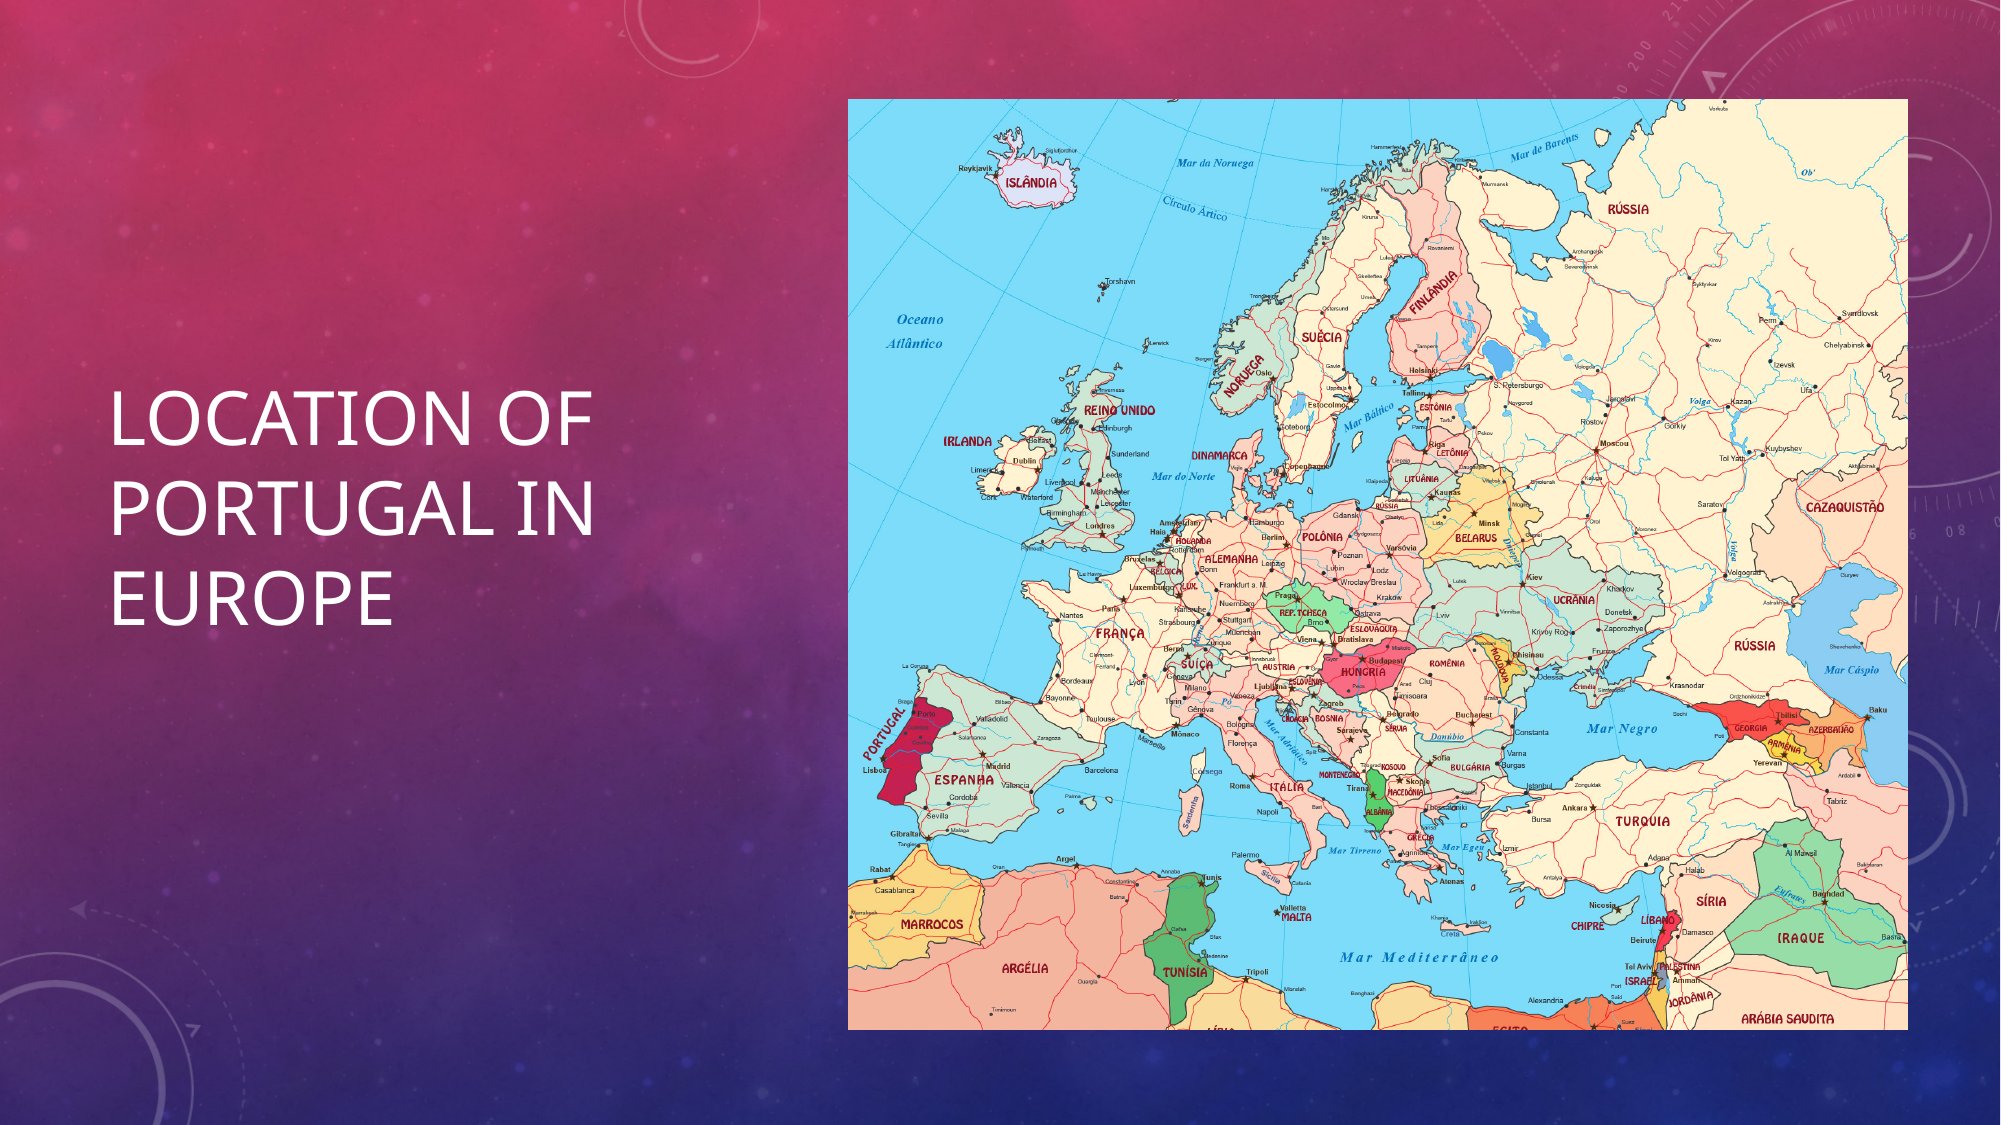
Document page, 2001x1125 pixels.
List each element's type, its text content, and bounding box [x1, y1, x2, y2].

picture [0, 0, 2001, 1125]
title Location of Portugal in europe [92, 251, 829, 760]
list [848, 99, 1908, 1030]
